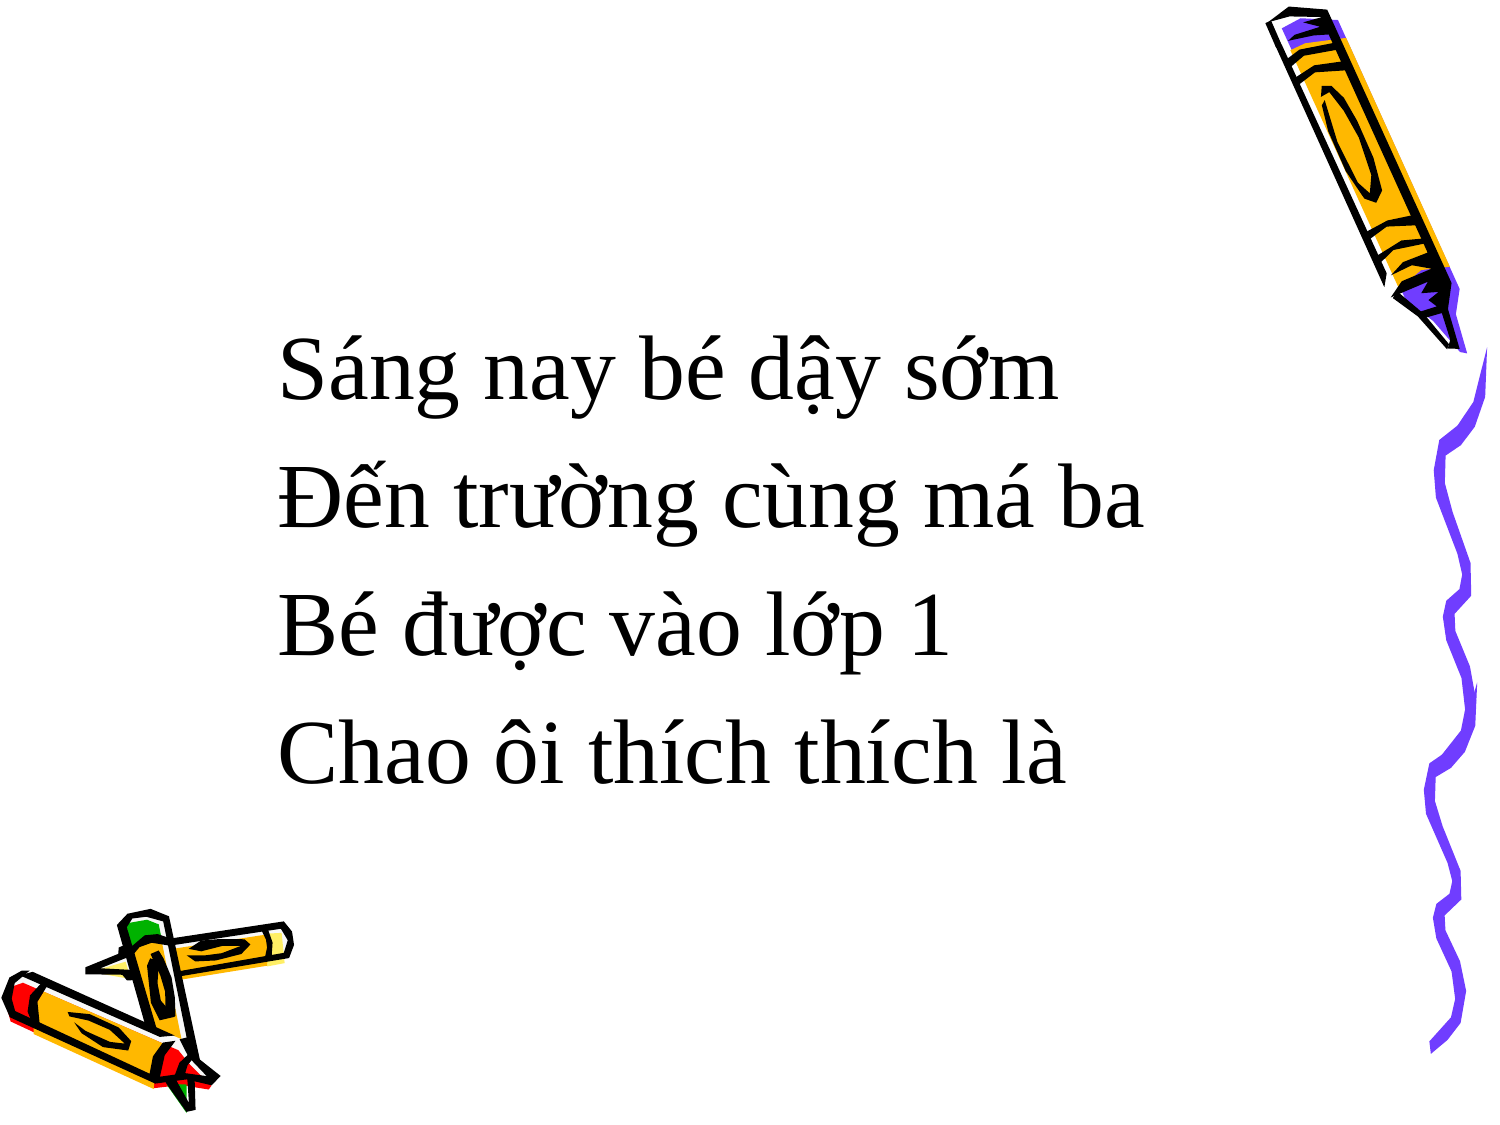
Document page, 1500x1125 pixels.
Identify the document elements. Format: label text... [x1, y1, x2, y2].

list Sáng nay bé dậy sớm Đến trường cùng má ba Bé được vào lớp 1 Chao ôi thích thích là [112, 299, 1376, 901]
